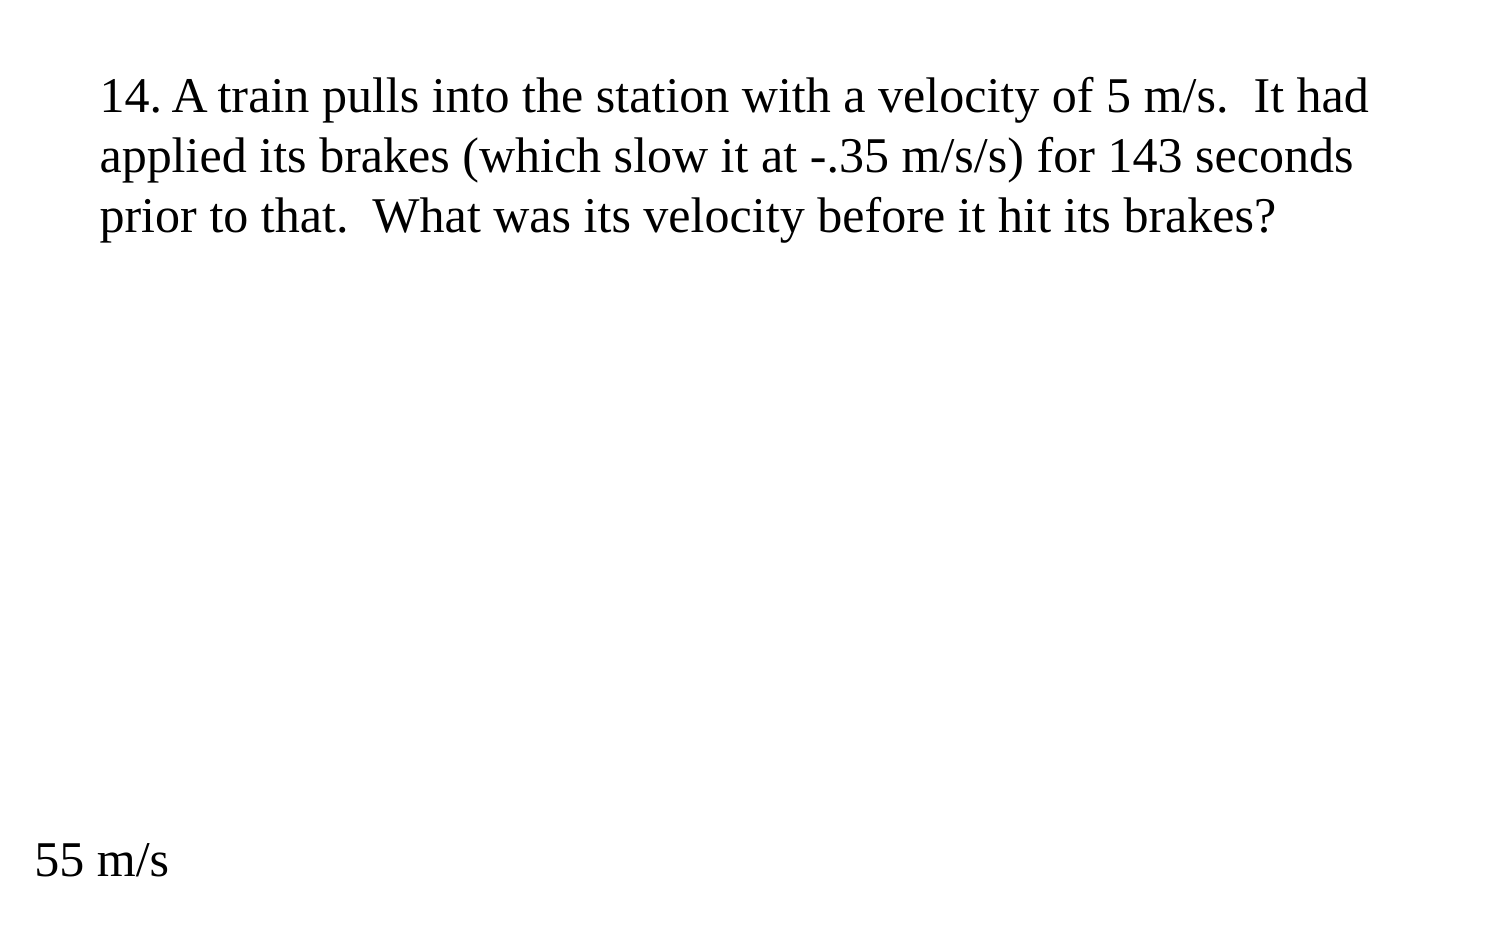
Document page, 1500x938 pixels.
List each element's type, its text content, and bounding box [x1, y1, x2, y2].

text_box 55 m/s [19, 818, 197, 894]
text_box 14. A train pulls into the station with a velocity of 5 m/s. It had applied its brakes (which slow it at -.35 m/s/s) for 143 seconds prior to that. What was its velocity before it hit its brakes? [84, 55, 1413, 251]
